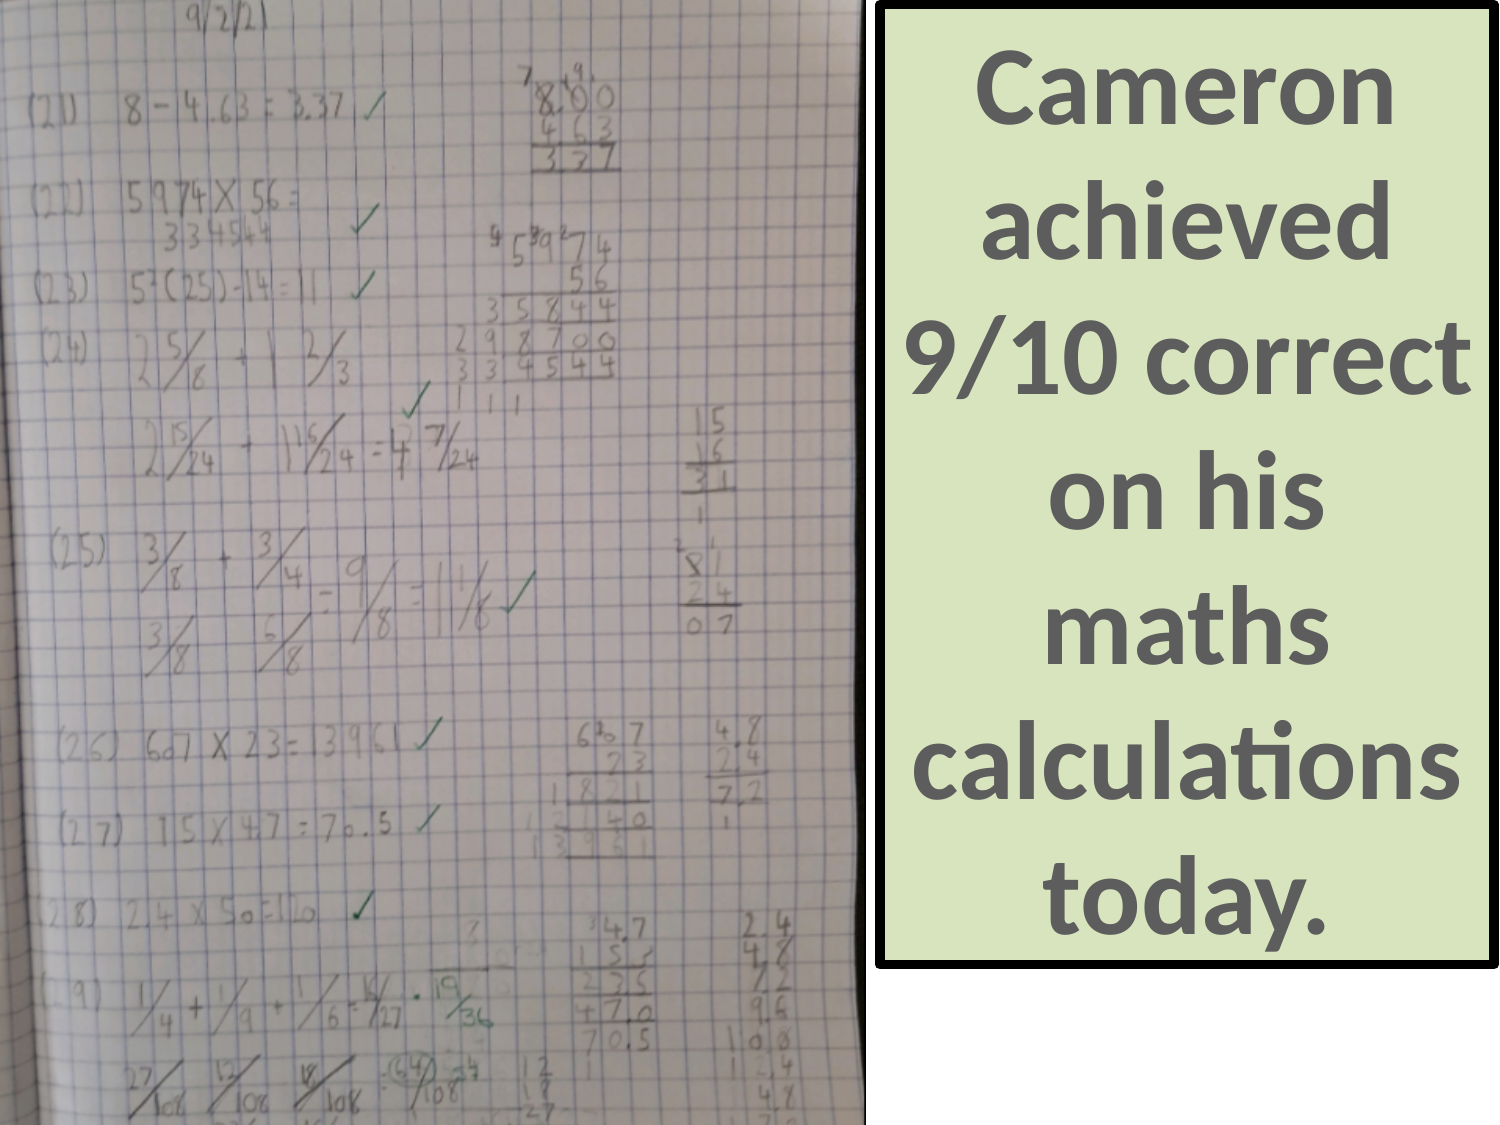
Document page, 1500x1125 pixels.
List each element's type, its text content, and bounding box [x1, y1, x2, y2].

text_box Cameron achieved 9/10 correct on his maths calculations today. [879, 4, 1495, 965]
picture [0, 0, 866, 1125]
